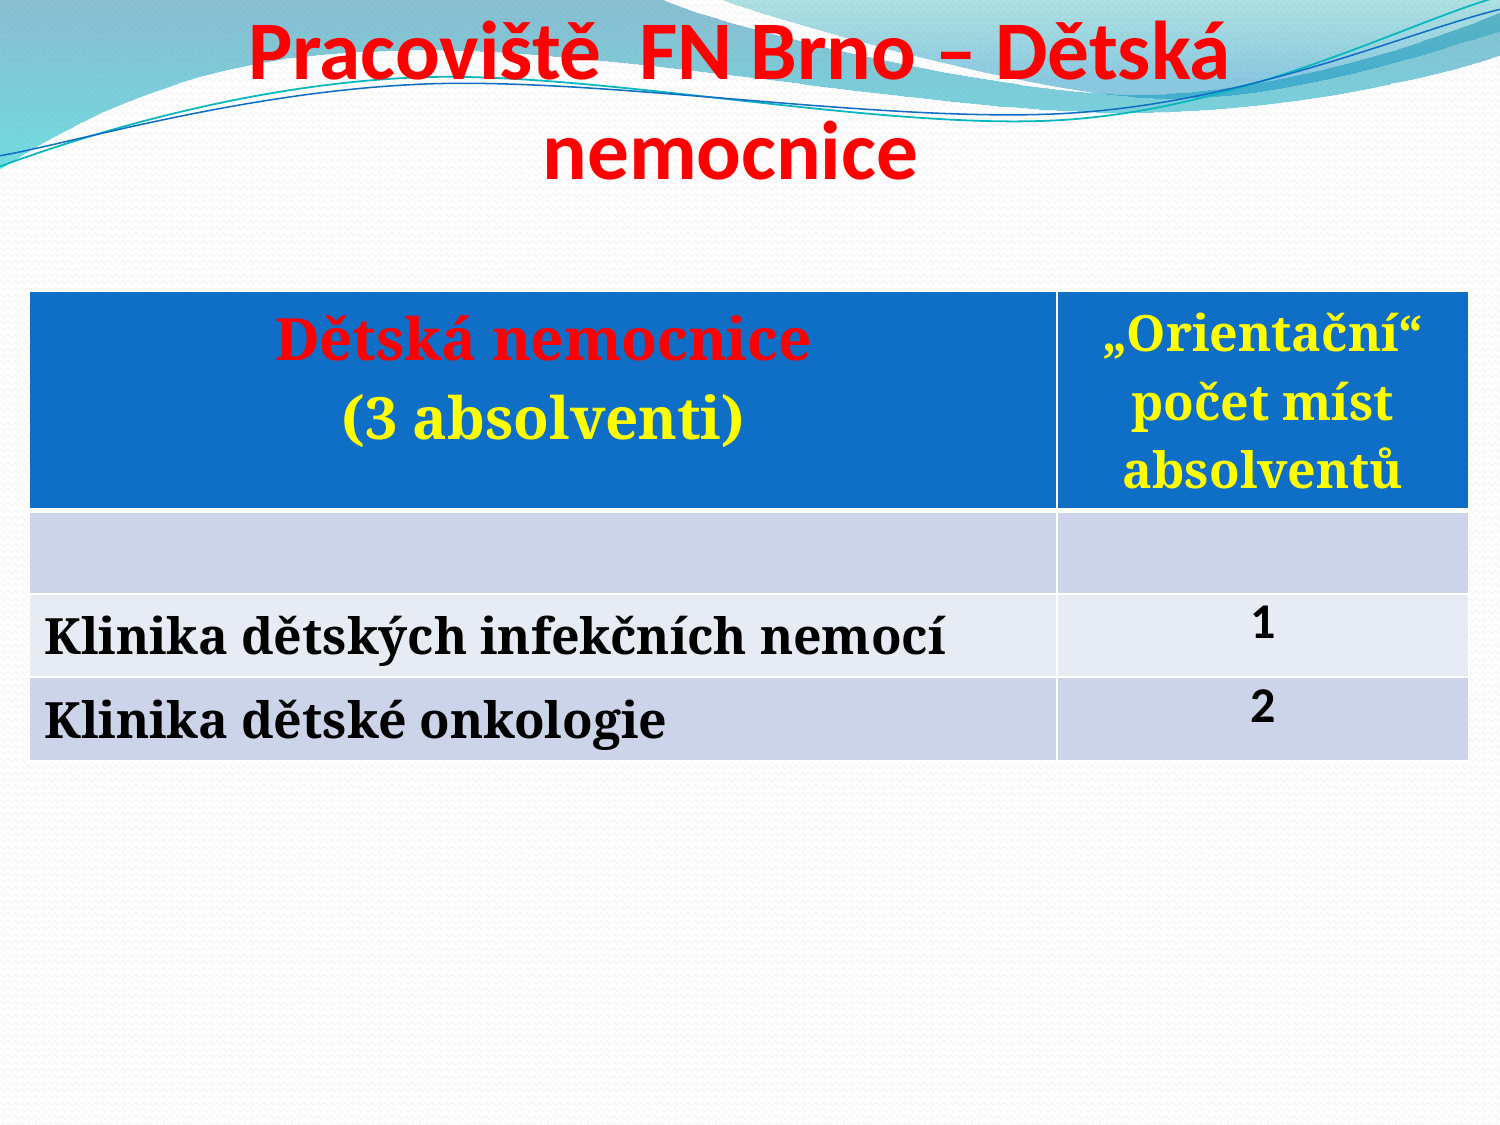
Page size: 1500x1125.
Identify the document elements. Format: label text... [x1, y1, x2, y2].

table_cell 1 [1058, 595, 1468, 676]
table_cell 2 [1058, 678, 1468, 760]
table_header Dětská nemocnice (3 absolventi) [30, 292, 1056, 508]
table_cell Klinika dětské onkologie [30, 678, 1056, 760]
table_cell [1058, 513, 1468, 593]
table_cell [30, 513, 1056, 593]
title Pracoviště FN Brno – Dětská nemocnice [53, 26, 1427, 197]
table_cell Klinika dětských infekčních nemocí [30, 595, 1056, 676]
table_header „Orientační“ počet míst absolventů [1058, 292, 1468, 508]
